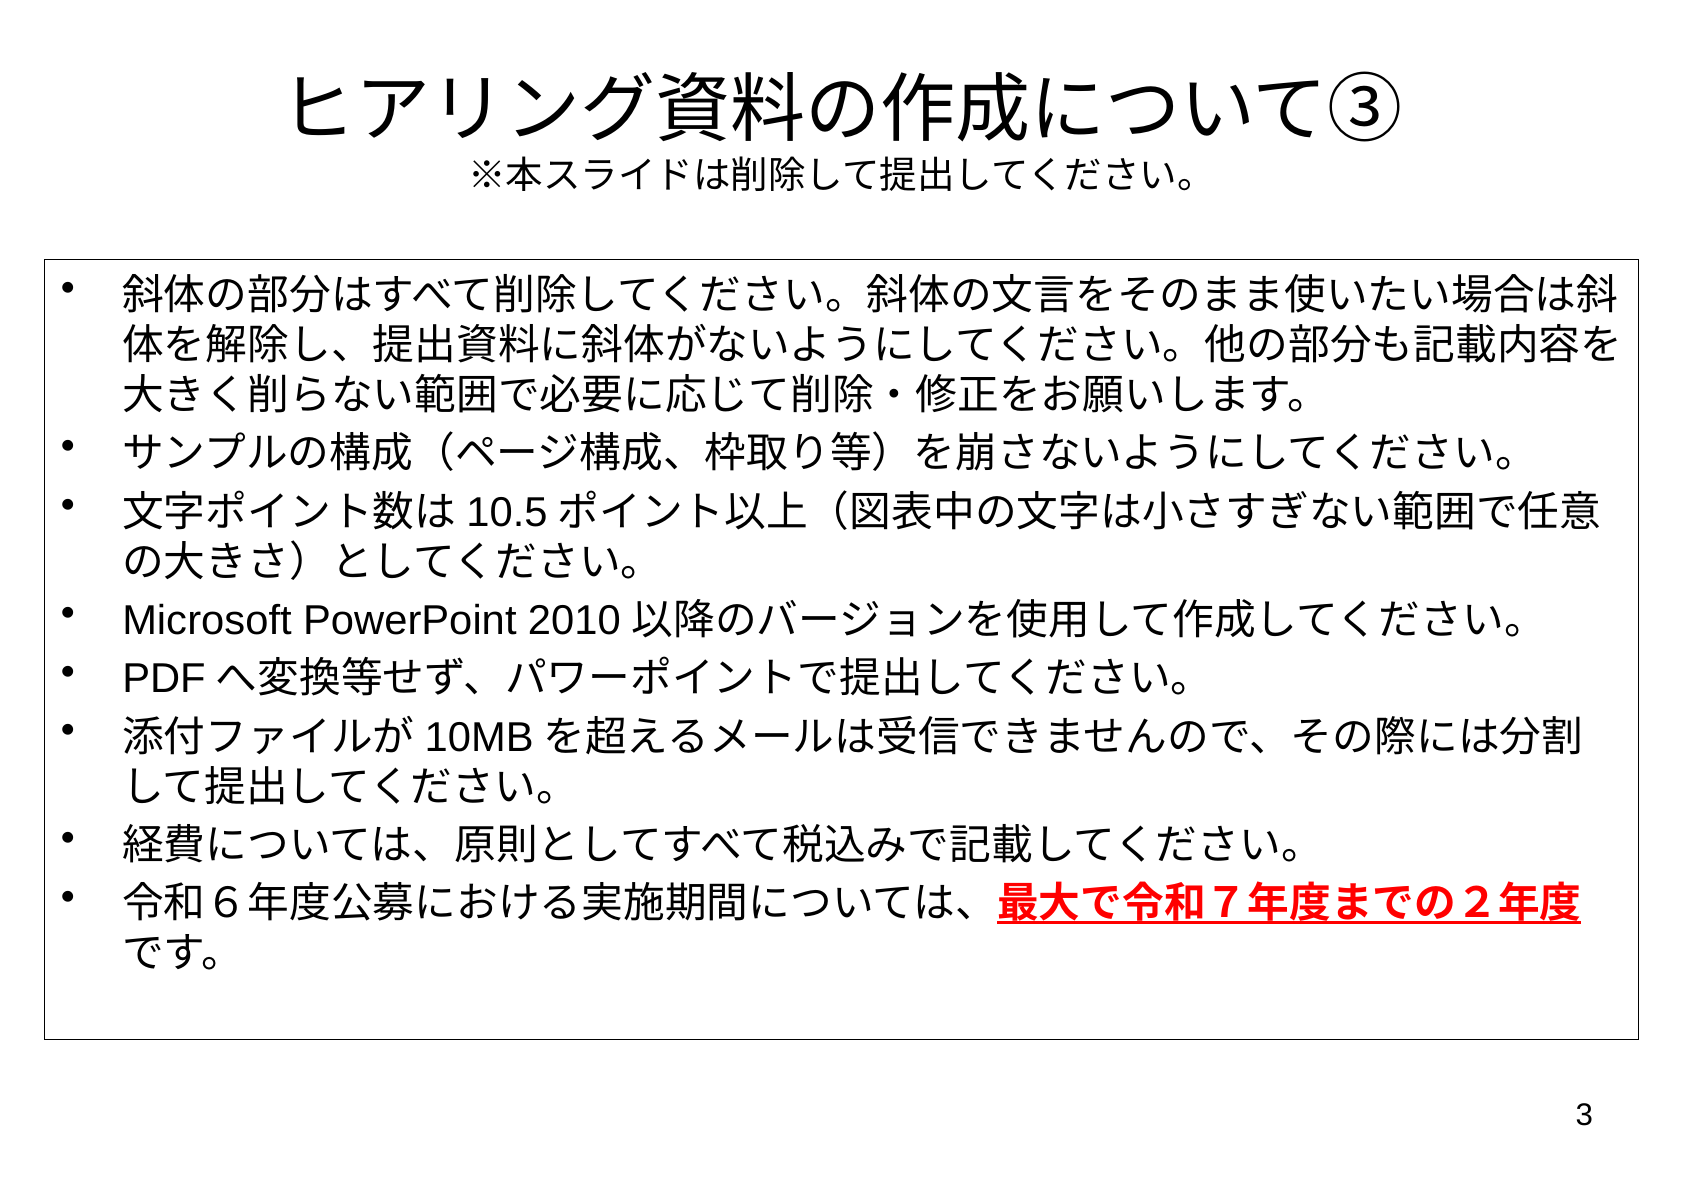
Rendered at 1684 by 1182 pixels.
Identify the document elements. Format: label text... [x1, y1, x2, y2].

list 斜体の部分はすべて削除してください。斜体の文言をそのまま使いたい場合は斜体を解除し、提出資料に斜体がないようにしてください。他の部分も記載内容を大きく削らない範囲で必要に応じて削除・修正をお願いします。 サンプルの構成（ページ構成、枠取り等）を崩さないようにしてください。 文字ポイント数は10.5ポイント以上（図表中の文字は小さすぎない範囲で任意の大きさ）としてください。 Microsoft PowerPoint 2010以降のバージョンを使用して作成してください。 PDFへ変換等せず、パワーポイントで提出してください。 添付ファイルが10MBを超えるメールは受信できませんので、その際には分割して提出してください。 経費については、原則としてすべて税込みで記載してください。 令和６年度公募における実施期間については、最大で令和７年度までの２年度です。 [44, 259, 1639, 1040]
text_box ヒアリング資料の作成について③ ※本スライドは削除して提出してください。 [222, 29, 1462, 227]
slide_number 3 [1216, 1085, 1610, 1169]
